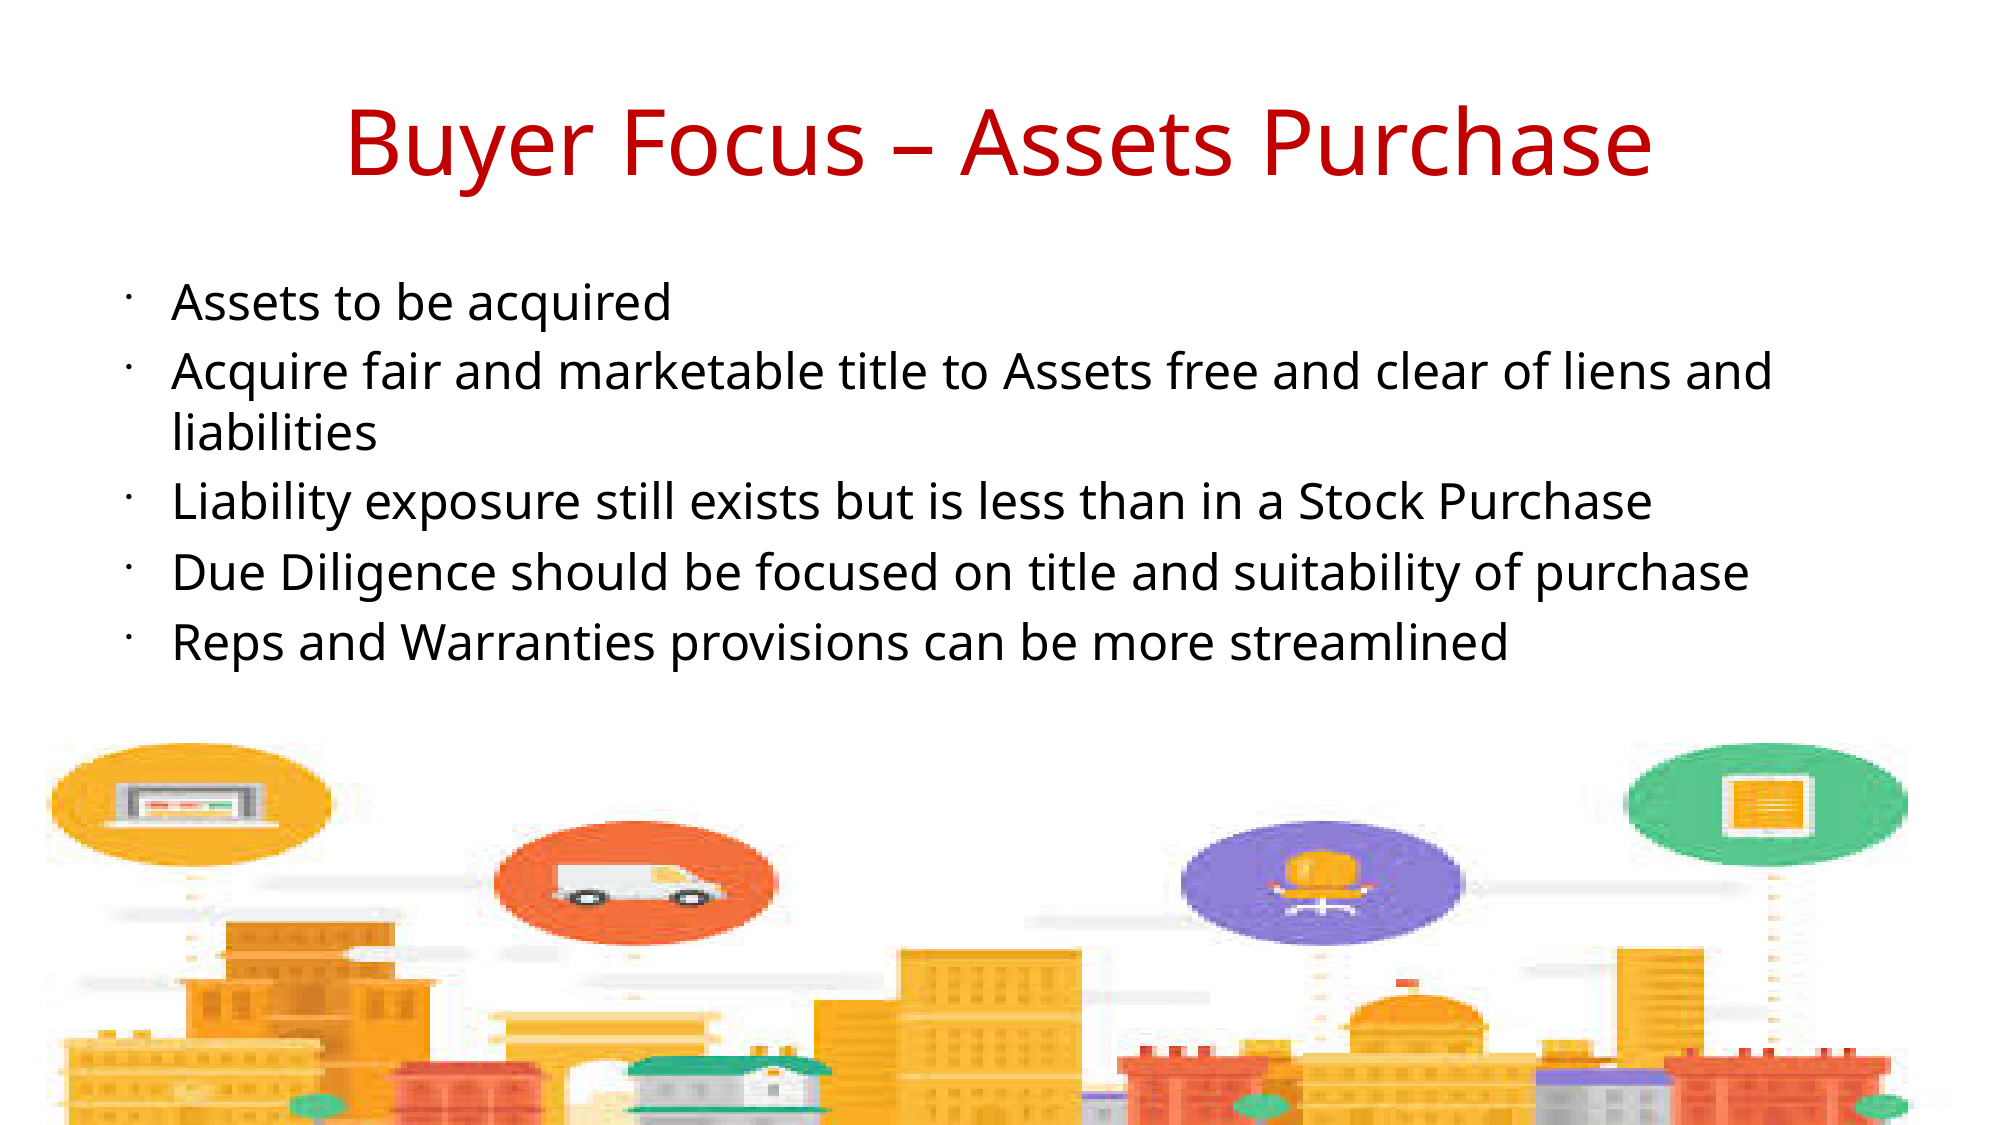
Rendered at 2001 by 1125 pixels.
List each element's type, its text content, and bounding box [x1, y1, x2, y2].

title Buyer Focus – Assets Purchase [99, 45, 1900, 233]
picture [0, 743, 1962, 1125]
list Assets to be acquired Acquire fair and marketable title to Assets free and clear of liens and liabilities Liability exposure still exists but is less than in a Stock Purchase Due Diligence should be focused on title and suitability of purchase Reps and Warranties provisions can be more streamlined [99, 262, 1914, 743]
